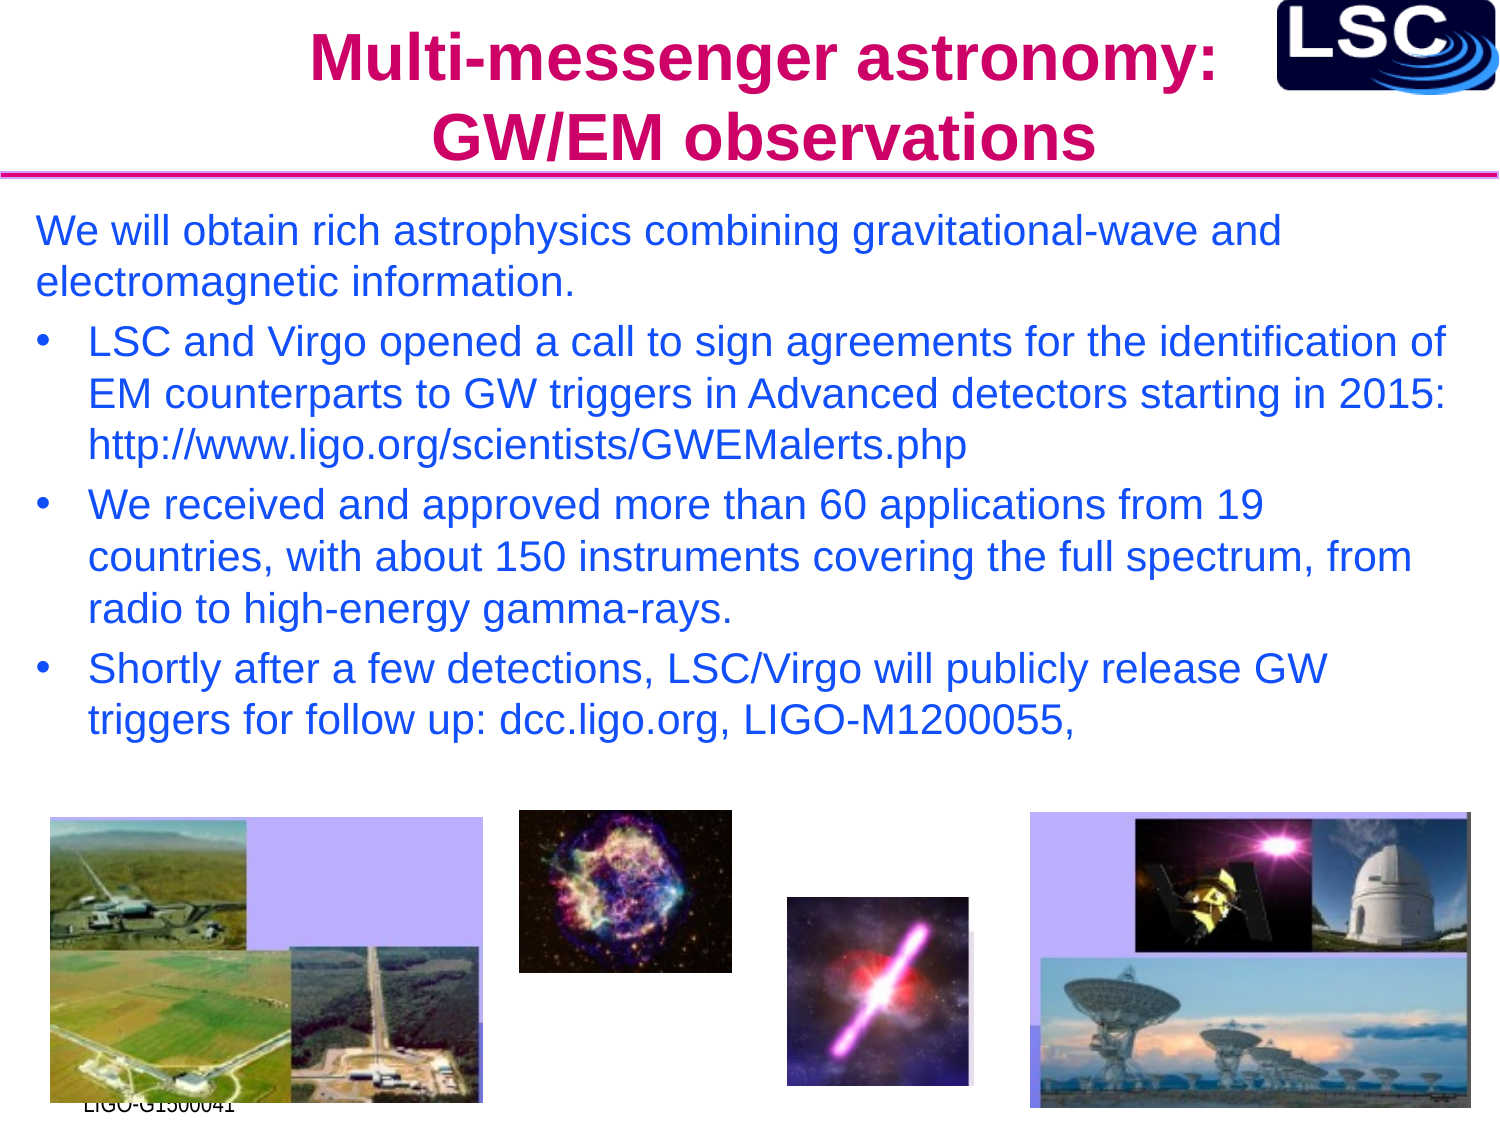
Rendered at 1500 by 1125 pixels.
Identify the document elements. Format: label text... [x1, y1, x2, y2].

title Multi-messenger astronomy: GW/EM observations [243, 30, 1288, 157]
list We will obtain rich astrophysics combining gravitational-wave and electromagnetic information. LSC and Virgo opened a call to sign agreements for the identification of EM counterparts to GW triggers in Advanced detectors starting in 2015: http://www.ligo.org/scientists/GWEMalerts.php We received and approved more than 60 applications from 19 countries, with about 150 instruments covering the full spectrum, from radio to high-energy gamma-rays. Shortly after a few detections, LSC/Virgo will publicly release GW triggers for follow up: dcc.ligo.org, LIGO-M1200055, [20, 194, 1475, 754]
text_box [50, 809, 1471, 1108]
picture [1277, 0, 1500, 95]
